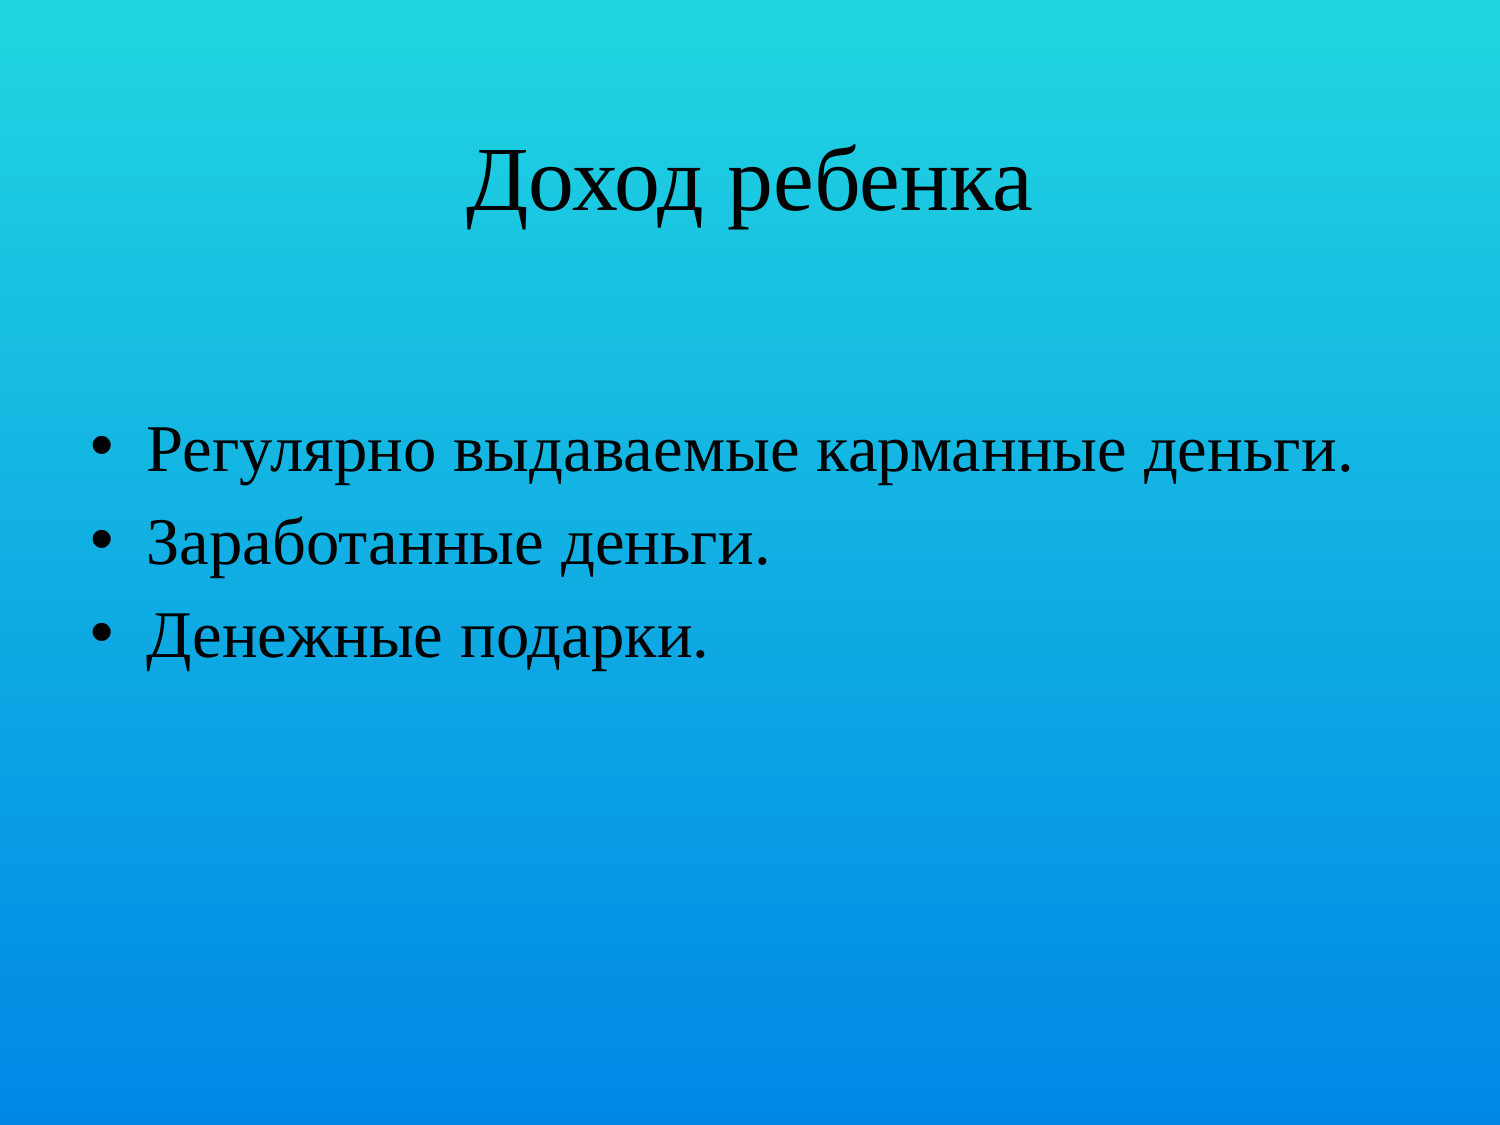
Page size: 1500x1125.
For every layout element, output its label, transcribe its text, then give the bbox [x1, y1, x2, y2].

list Регулярно выдаваемые карманные деньги. Заработанные деньги. Денежные подарки. [75, 397, 1425, 1005]
title Доход ребенка [75, 45, 1425, 303]
